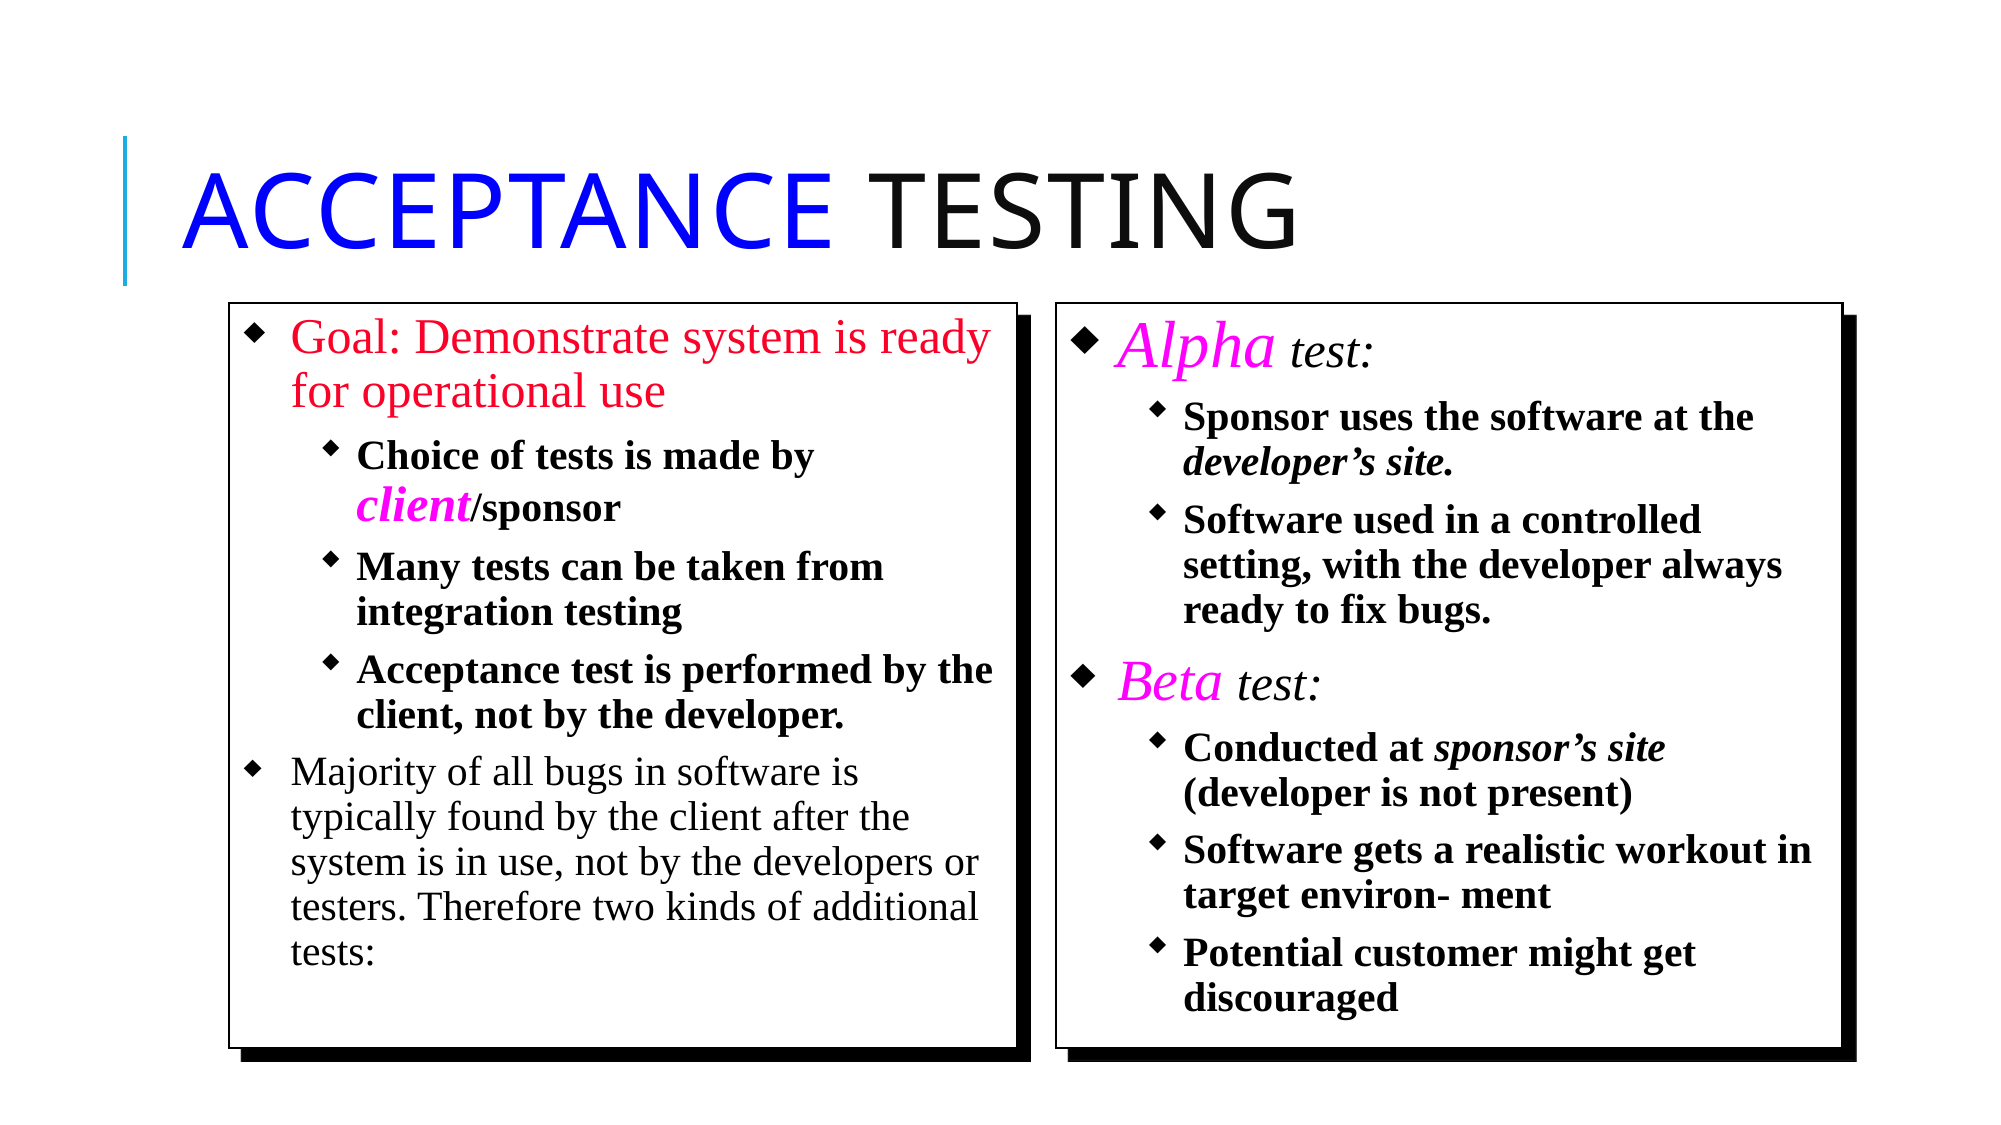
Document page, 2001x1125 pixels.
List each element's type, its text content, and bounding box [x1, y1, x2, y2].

text_box Goal: Demonstrate system is ready for operational use Choice of tests is made by client/sponsor Many tests can be taken from integration testing Acceptance test is performed by the client, not by the developer. Majority of all bugs in software is typically found by the client after the system is in use, not by the developers or testers. Therefore two kinds of additional tests: [228, 303, 1018, 1049]
title Acceptance Testing [168, 96, 1763, 342]
text_box Alpha test: Sponsor uses the software at the developer’s site. Software used in a controlled setting, with the developer always ready to fix bugs. Beta test: Conducted at sponsor’s site (developer is not present) Software gets a realistic workout in target environ- ment Potential customer might get discouraged [1055, 303, 1843, 1049]
